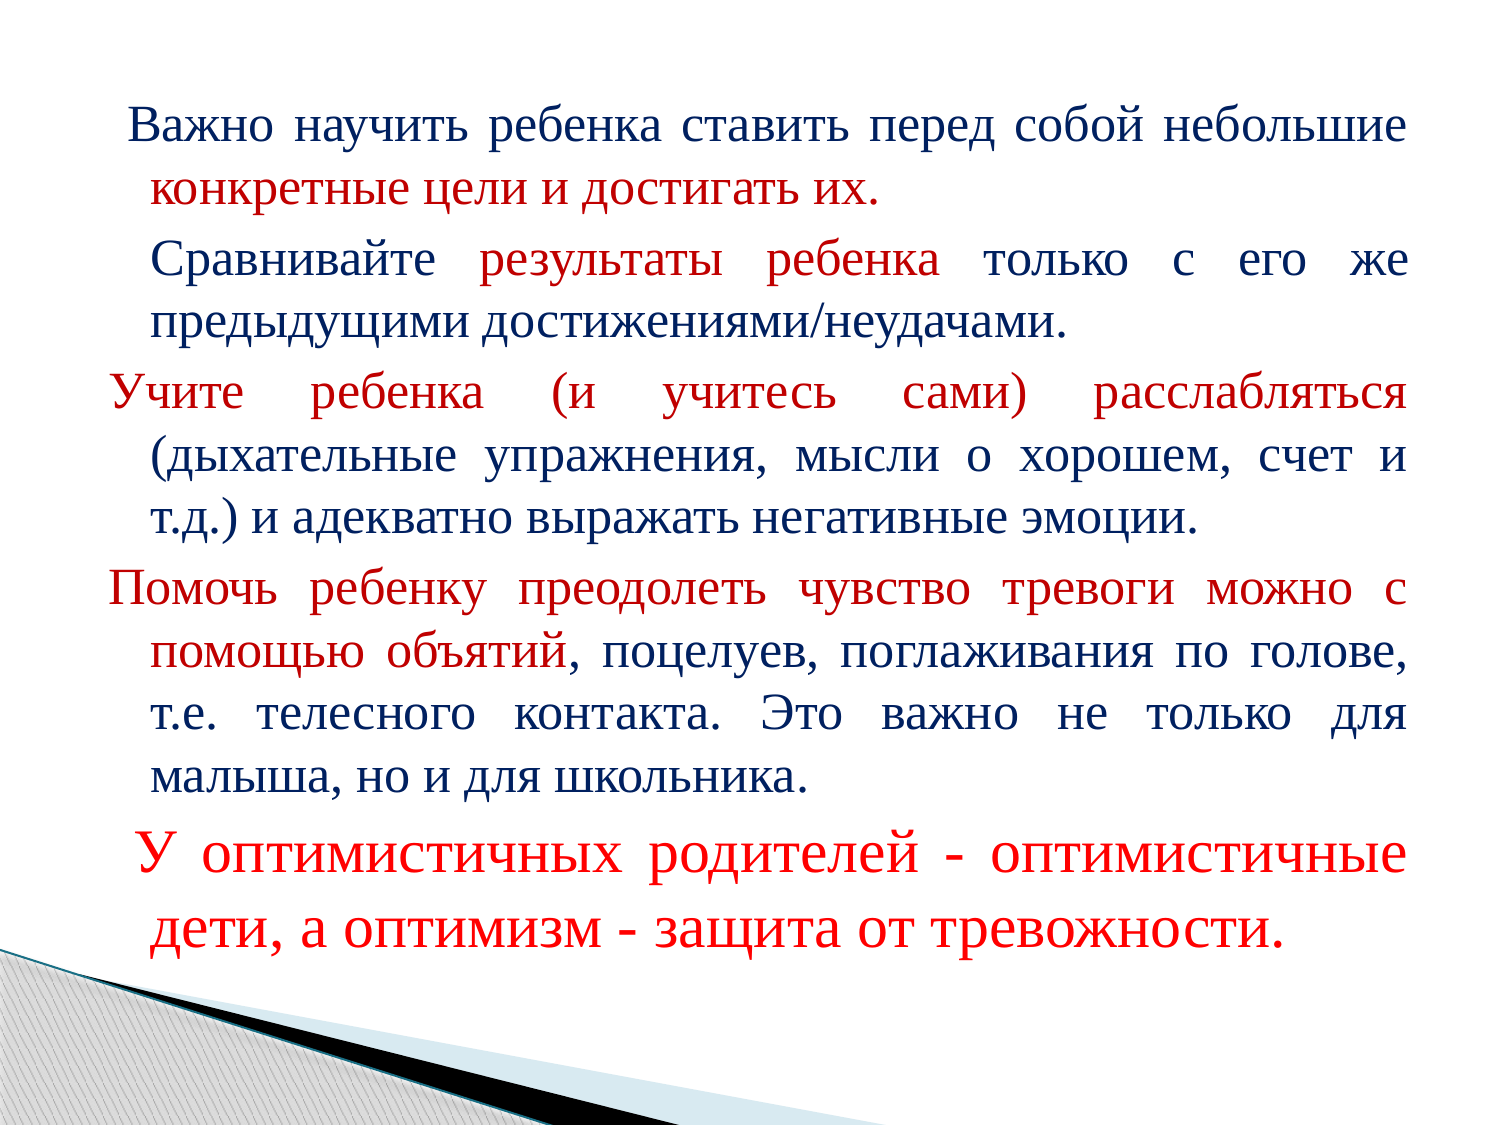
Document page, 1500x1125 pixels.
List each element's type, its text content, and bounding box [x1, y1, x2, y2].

list Важно научить ребенка ставить перед собой небольшие конкретные цели и достигать их. Сравнивайте результаты ребенка только с его же предыдущими достижениями/неудачами. Учите ребенка (и учитесь сами) расслабляться (дыхательные упражнения, мысли о хорошем, счет и т.д.) и адекватно выражать негативные эмоции. Помочь ребенку преодолеть чувство тревоги можно с помощью объятий, поцелуев, поглаживания по голове, т.е. телесного контакта. Это важно не только для малыша, но и для школьника. У оптимистичных родителей - оптимистичные дети, а оптимизм - защита от тревожности. [74, 81, 1426, 986]
